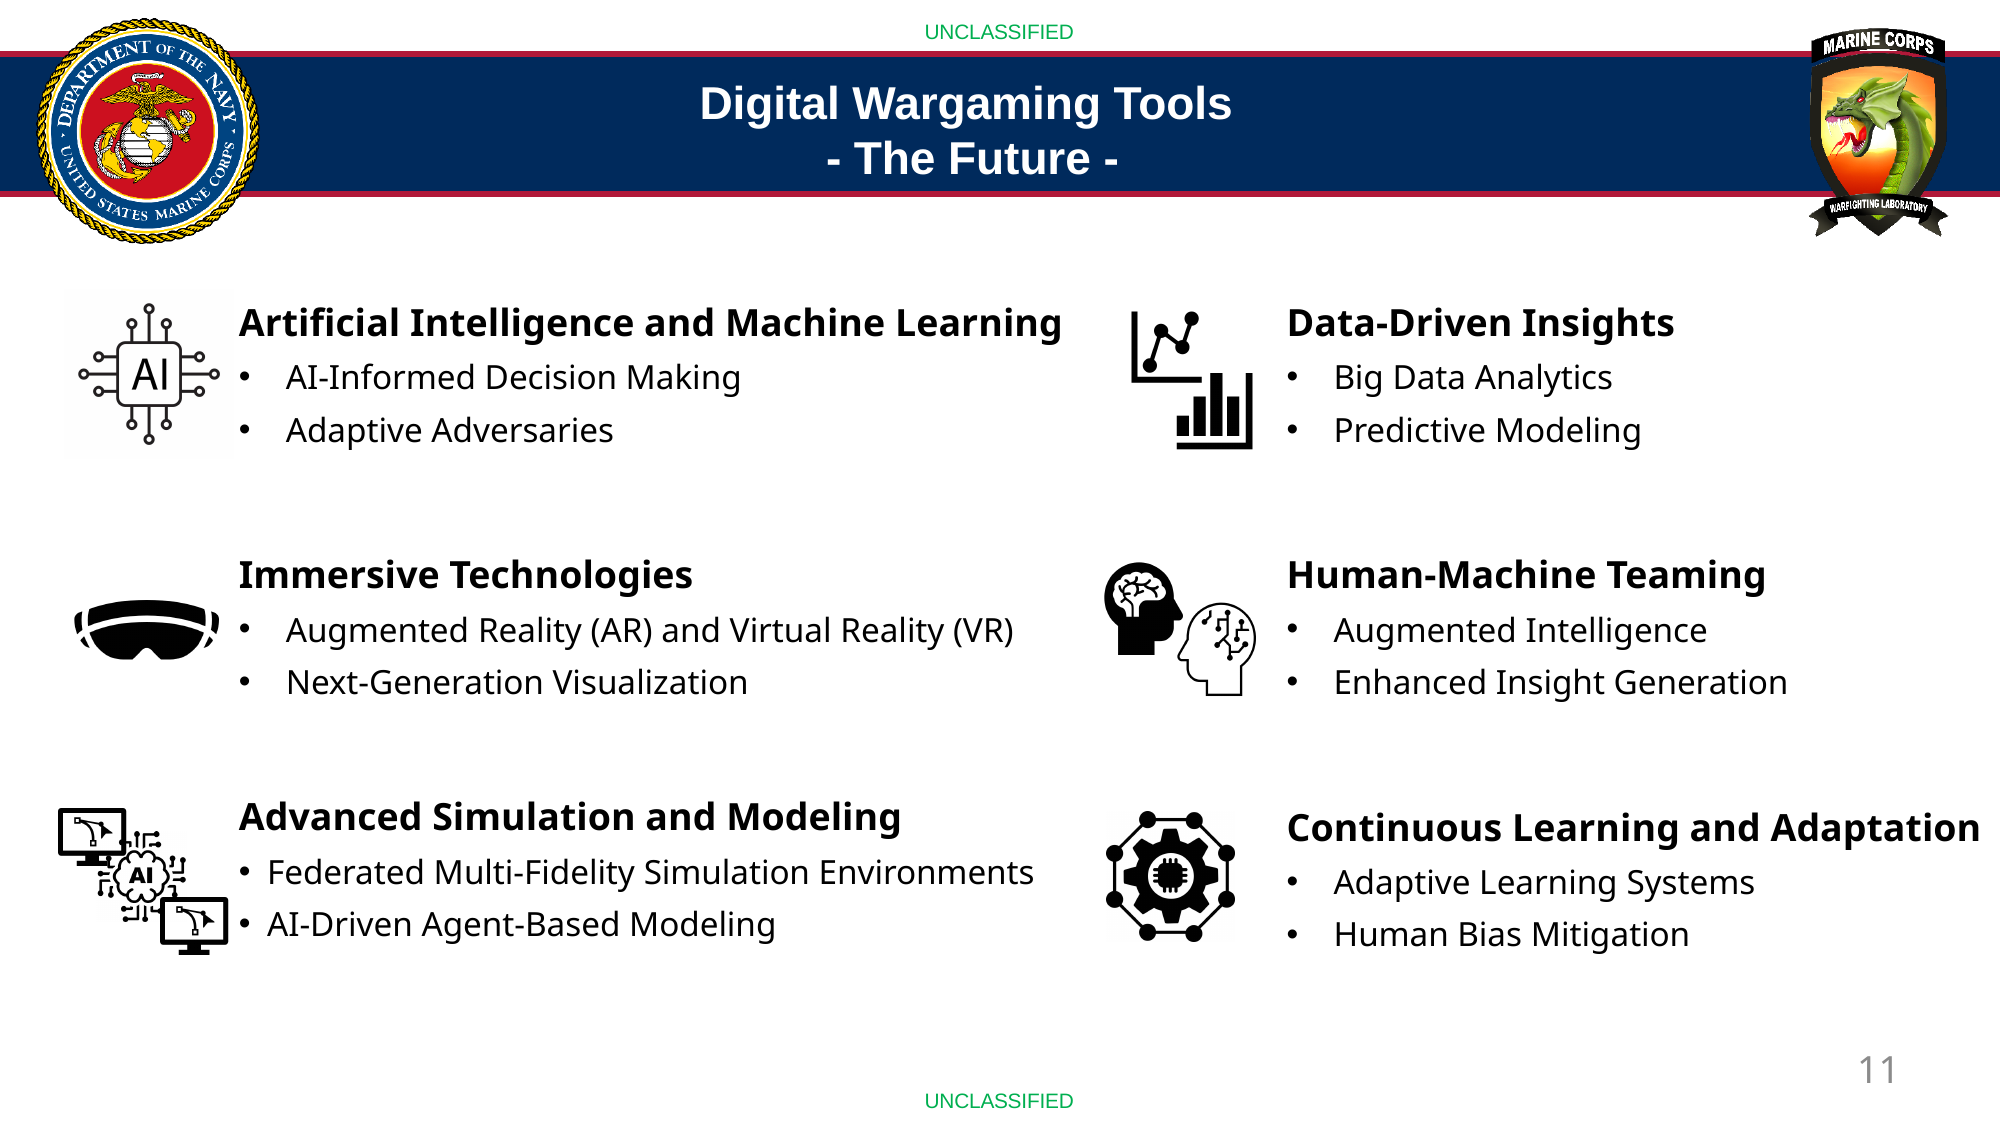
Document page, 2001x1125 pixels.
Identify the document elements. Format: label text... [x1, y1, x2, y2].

text_box Digital Wargaming Tools - The Future - [410, 65, 1536, 191]
picture [70, 553, 222, 705]
picture [1105, 810, 1236, 943]
picture [1772, 14, 1984, 250]
picture [1088, 552, 1272, 705]
picture [36, 18, 260, 244]
text_box Artificial Intelligence and Machine Learning AI-Informed Decision Making Adaptive Adversaries Immersive Technologies Augmented Reality (AR) and Virtual Reality (VR) Next-Generation Visualization Advanced Simulation and Modeling Federated Multi-Fidelity Simulation Environments AI-Driven Agent-Based Modeling [199, 268, 1104, 974]
picture [64, 289, 235, 460]
text_box Data-Driven Insights Big Data Analytics Predictive Modeling Human-Machine Teaming Augmented Intelligence Enhanced Insight Generation Continuous Learning and Adaptation Adaptive Learning Systems Human Bias Mitigation [1247, 268, 2000, 1041]
picture [1116, 297, 1269, 466]
picture [50, 795, 236, 967]
slide_number 11 [1440, 1046, 1900, 1103]
